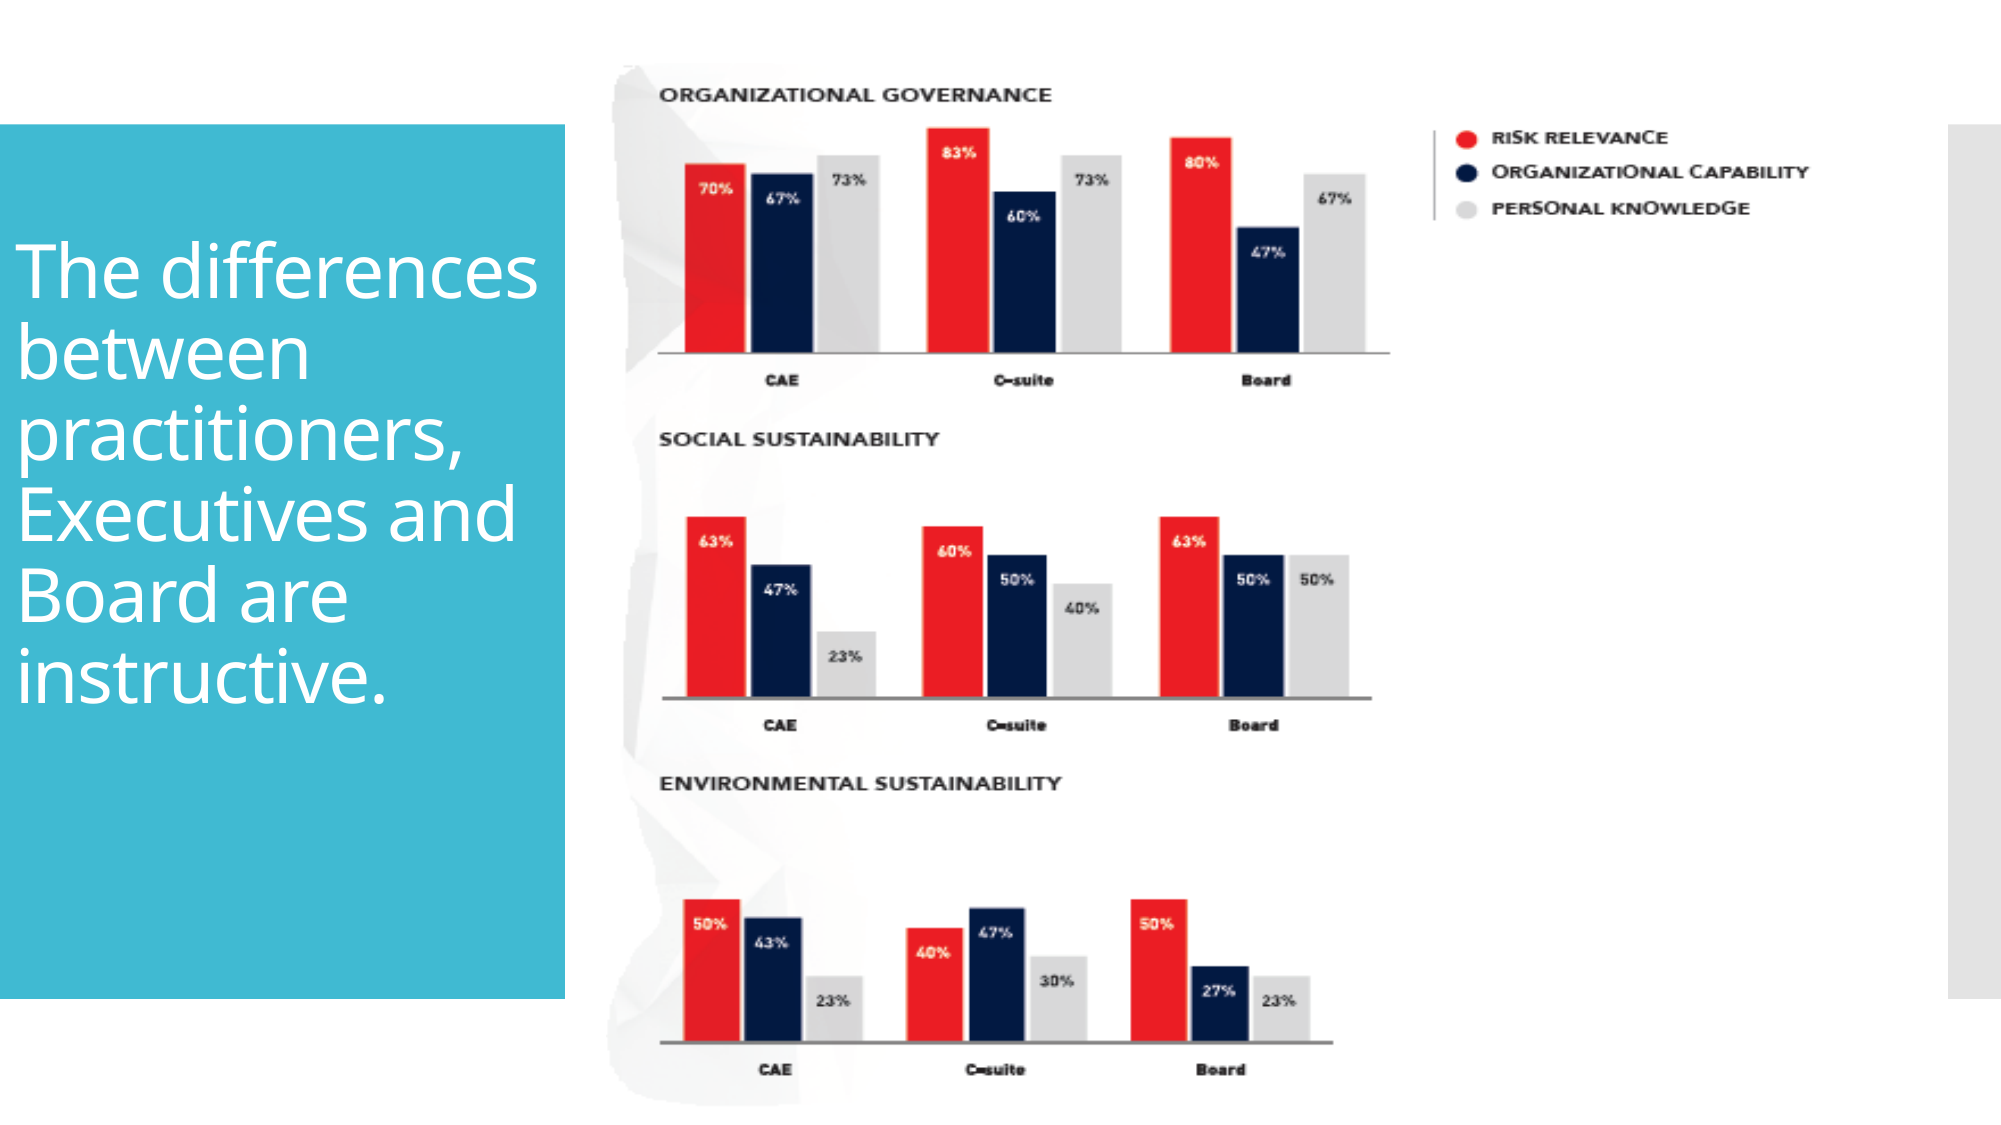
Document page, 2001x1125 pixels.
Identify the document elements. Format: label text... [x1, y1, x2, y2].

picture [606, 62, 1948, 1125]
title The differences between practitioners, Executives and Board are instructive. [0, 128, 567, 997]
